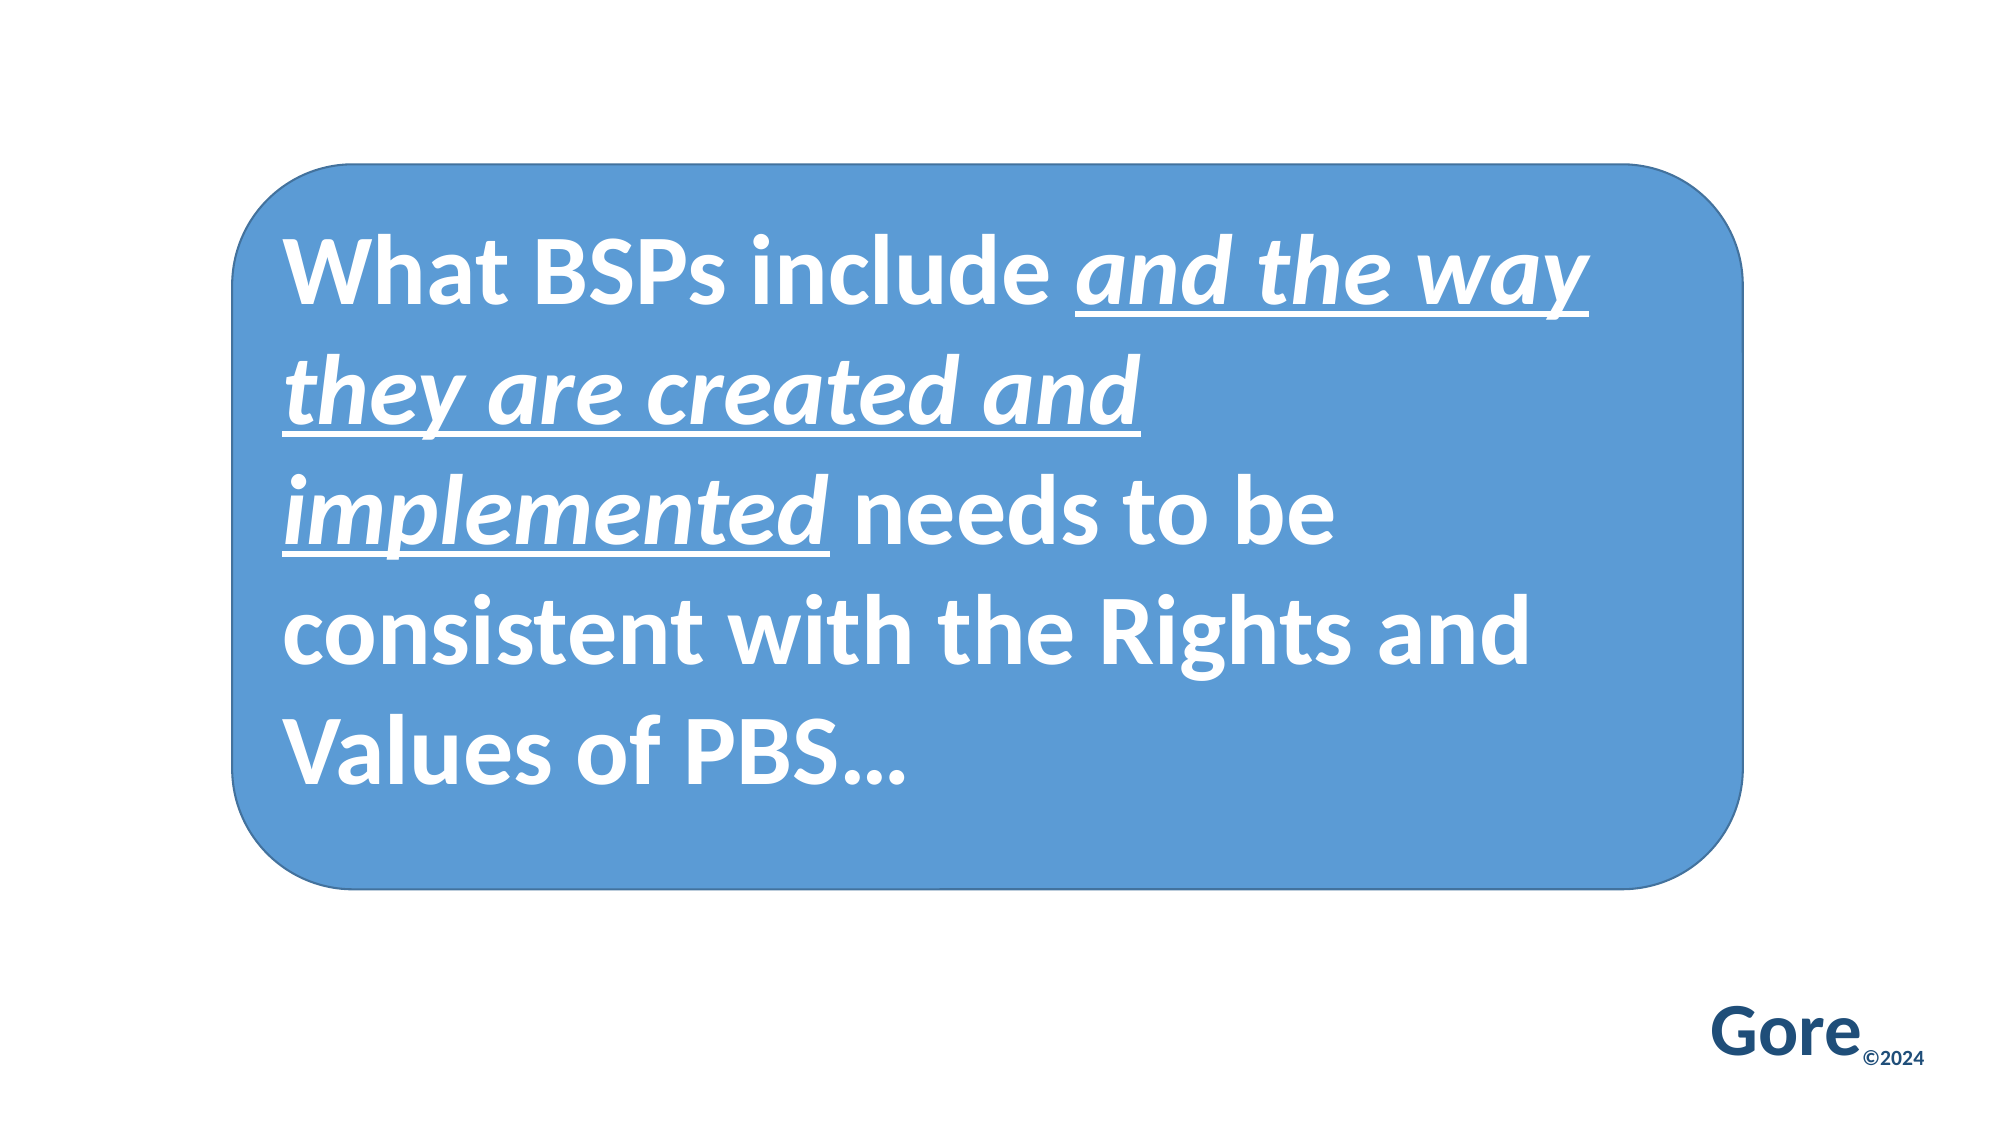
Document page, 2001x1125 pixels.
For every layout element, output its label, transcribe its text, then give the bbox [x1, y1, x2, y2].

text_box What BSPs include and the way they are created and implemented needs to be consistent with the Rights and Values of PBS… [231, 163, 1744, 891]
text_box Gore©2024 [1679, 967, 1956, 1080]
